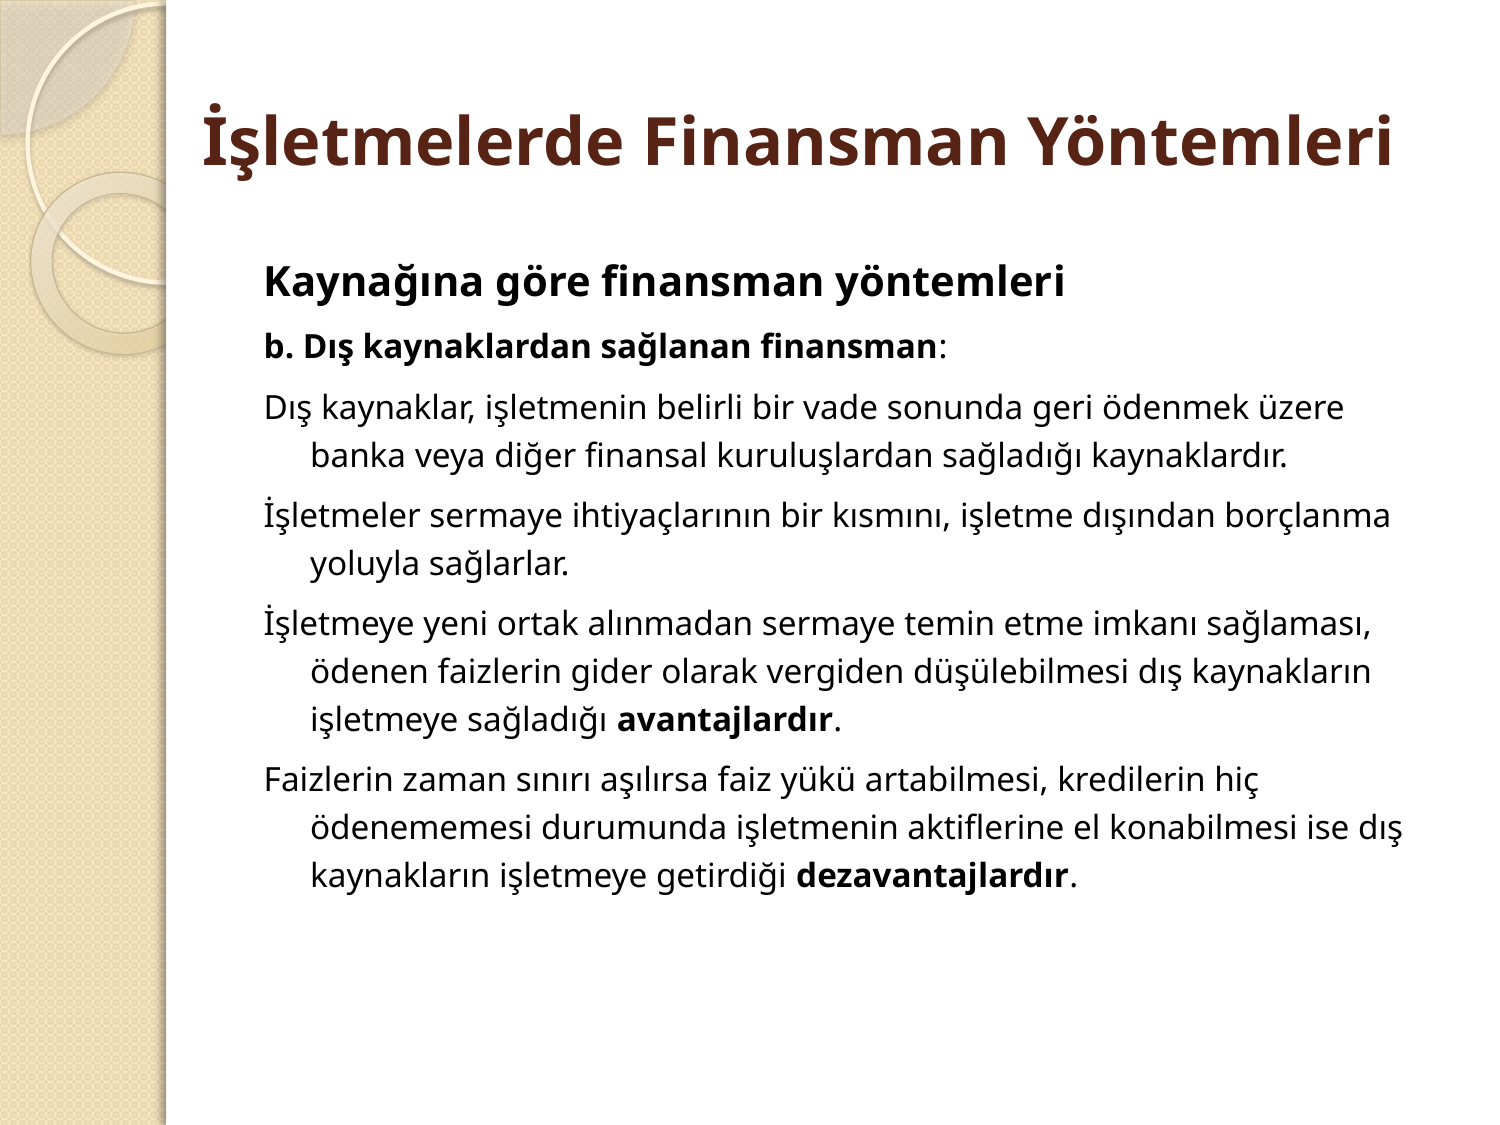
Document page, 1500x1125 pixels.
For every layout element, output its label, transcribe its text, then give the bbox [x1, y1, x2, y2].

list Kaynağına göre finansman yöntemleri b. Dış kaynaklardan sağlanan finansman: Dış kaynaklar, işletmenin belirli bir vade sonunda geri ödenmek üzere banka veya diğer finansal kuruluşlardan sağladığı kaynaklardır. İşletmeler sermaye ihtiyaçlarının bir kısmını, işletme dışından borçlanma yoluyla sağlarlar. İşletmeye yeni ortak alınmadan sermaye temin etme imkanı sağlaması, ödenen faizlerin gider olarak vergiden düşülebilmesi dış kaynakların işletmeye sağladığı avantajlardır. Faizlerin zaman sınırı aşılırsa faiz yükü artabilmesi, kredilerin hiç ödenememesi durumunda işletmenin aktiflerine el konabilmesi ise dış kaynakların işletmeye getirdiği dezavantajlardır. [235, 237, 1466, 1025]
title İşletmelerde Finansman Yöntemleri [187, 45, 1466, 233]
